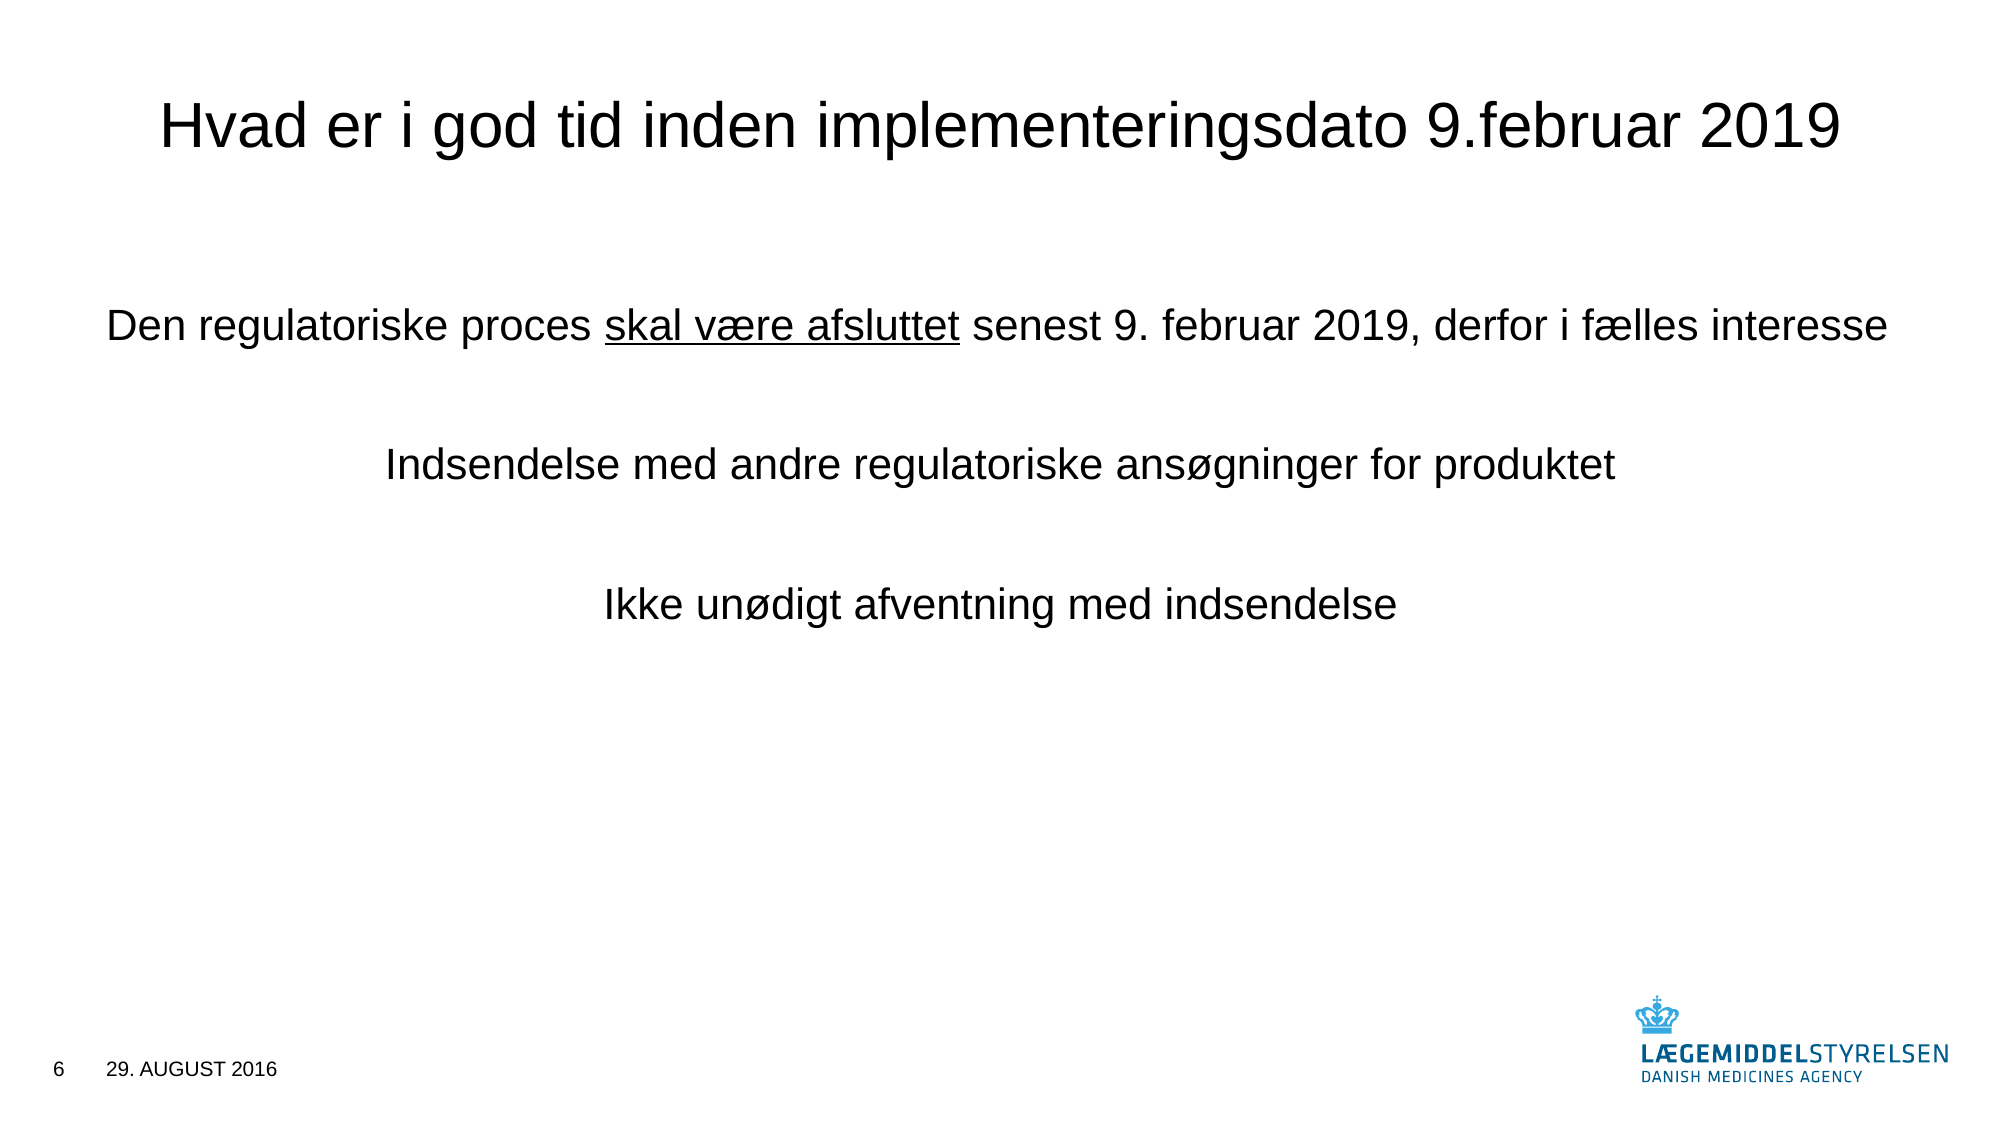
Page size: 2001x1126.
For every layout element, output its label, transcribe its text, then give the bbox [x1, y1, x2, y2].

list Den regulatoriske proces skal være afsluttet senest 9. februar 2019, derfor i fælles interesse Indsendelse med andre regulatoriske ansøgninger for produktet Ikke unødigt afventning med indsendelse [53, 259, 1943, 975]
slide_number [129, 1045, 331, 1081]
slide_number 6 [53, 1045, 129, 1081]
title Hvad er i god tid inden implementeringsdato 9.februar 2019 [53, 47, 1943, 254]
